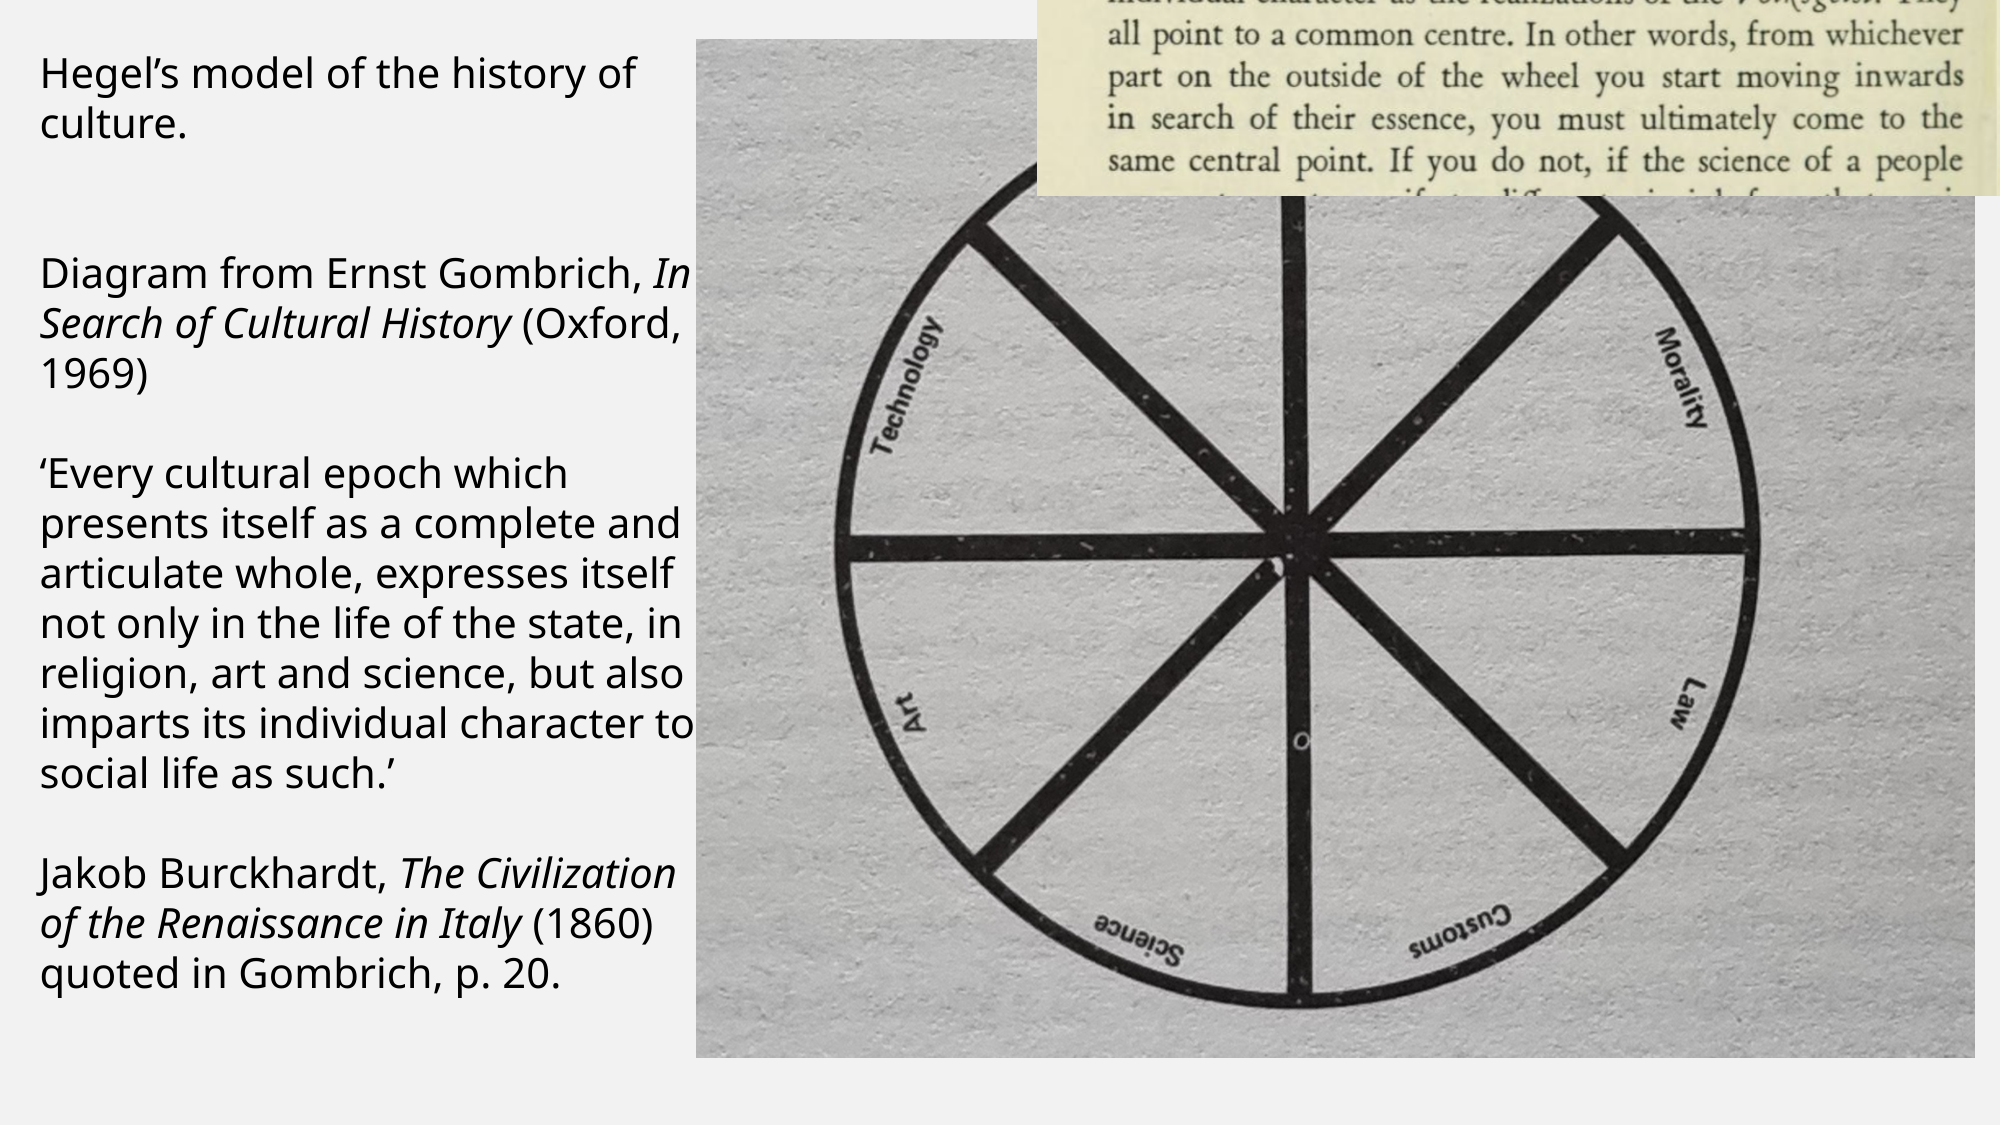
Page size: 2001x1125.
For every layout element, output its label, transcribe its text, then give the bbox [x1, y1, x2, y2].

picture [696, 0, 2000, 1058]
text_box Hegel’s model of the history of culture. Diagram from Ernst Gombrich, In Search of Cultural History (Oxford, 1969) ‘Every cultural epoch which presents itself as a complete and articulate whole, expresses itself not only in the life of the state, in religion, art and science, but also imparts its individual character to social life as such.’ Jakob Burckhardt, The Civilization of the Renaissance in Italy (1860) quoted in Gombrich, p. 20. [24, 39, 696, 1005]
